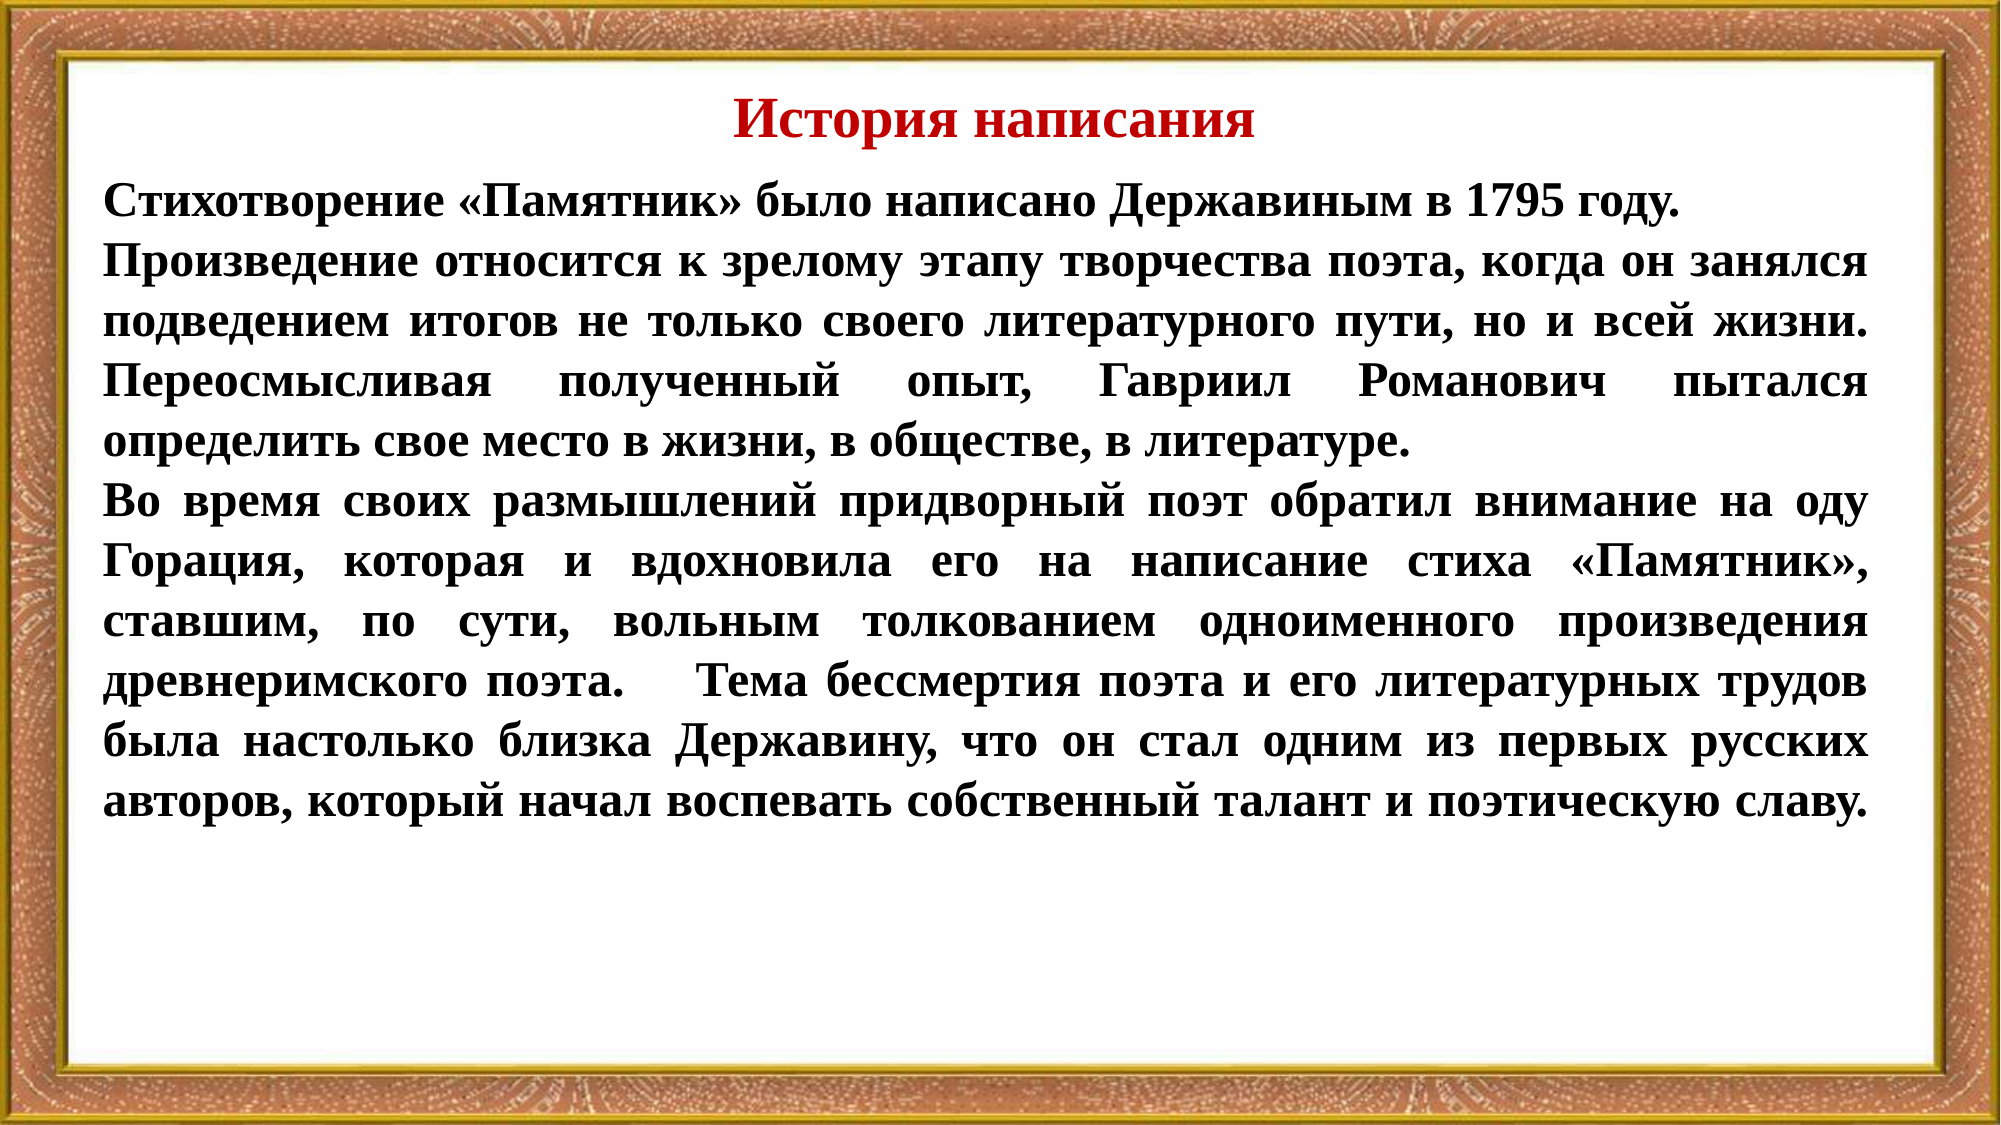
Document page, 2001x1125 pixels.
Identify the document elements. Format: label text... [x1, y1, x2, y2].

text_box Стихотворение «Памятник» было написано Державиным в 1795 году. Произведение относится к зрелому этапу творчества поэта, когда он занялся подведением итогов не только своего литературного пути, но и всей жизни. Переосмысливая полученный опыт, Гавриил Романович пытался определить свое место в жизни, в обществе, в литературе. Во время своих размышлений придворный поэт обратил внимание на оду Горация, которая и вдохновила его на написание стиха «Памятник», ставшим, по сути, вольным толкованием одноименного произведения древнеримского поэта. Тема бессмертия поэта и его литературных трудов была настолько близка Державину, что он стал одним из первых русских авторов, который начал воспевать собственный талант и поэтическую славу. [87, 159, 1884, 879]
text_box История написания [718, 71, 1272, 157]
picture [0, 0, 2001, 1125]
